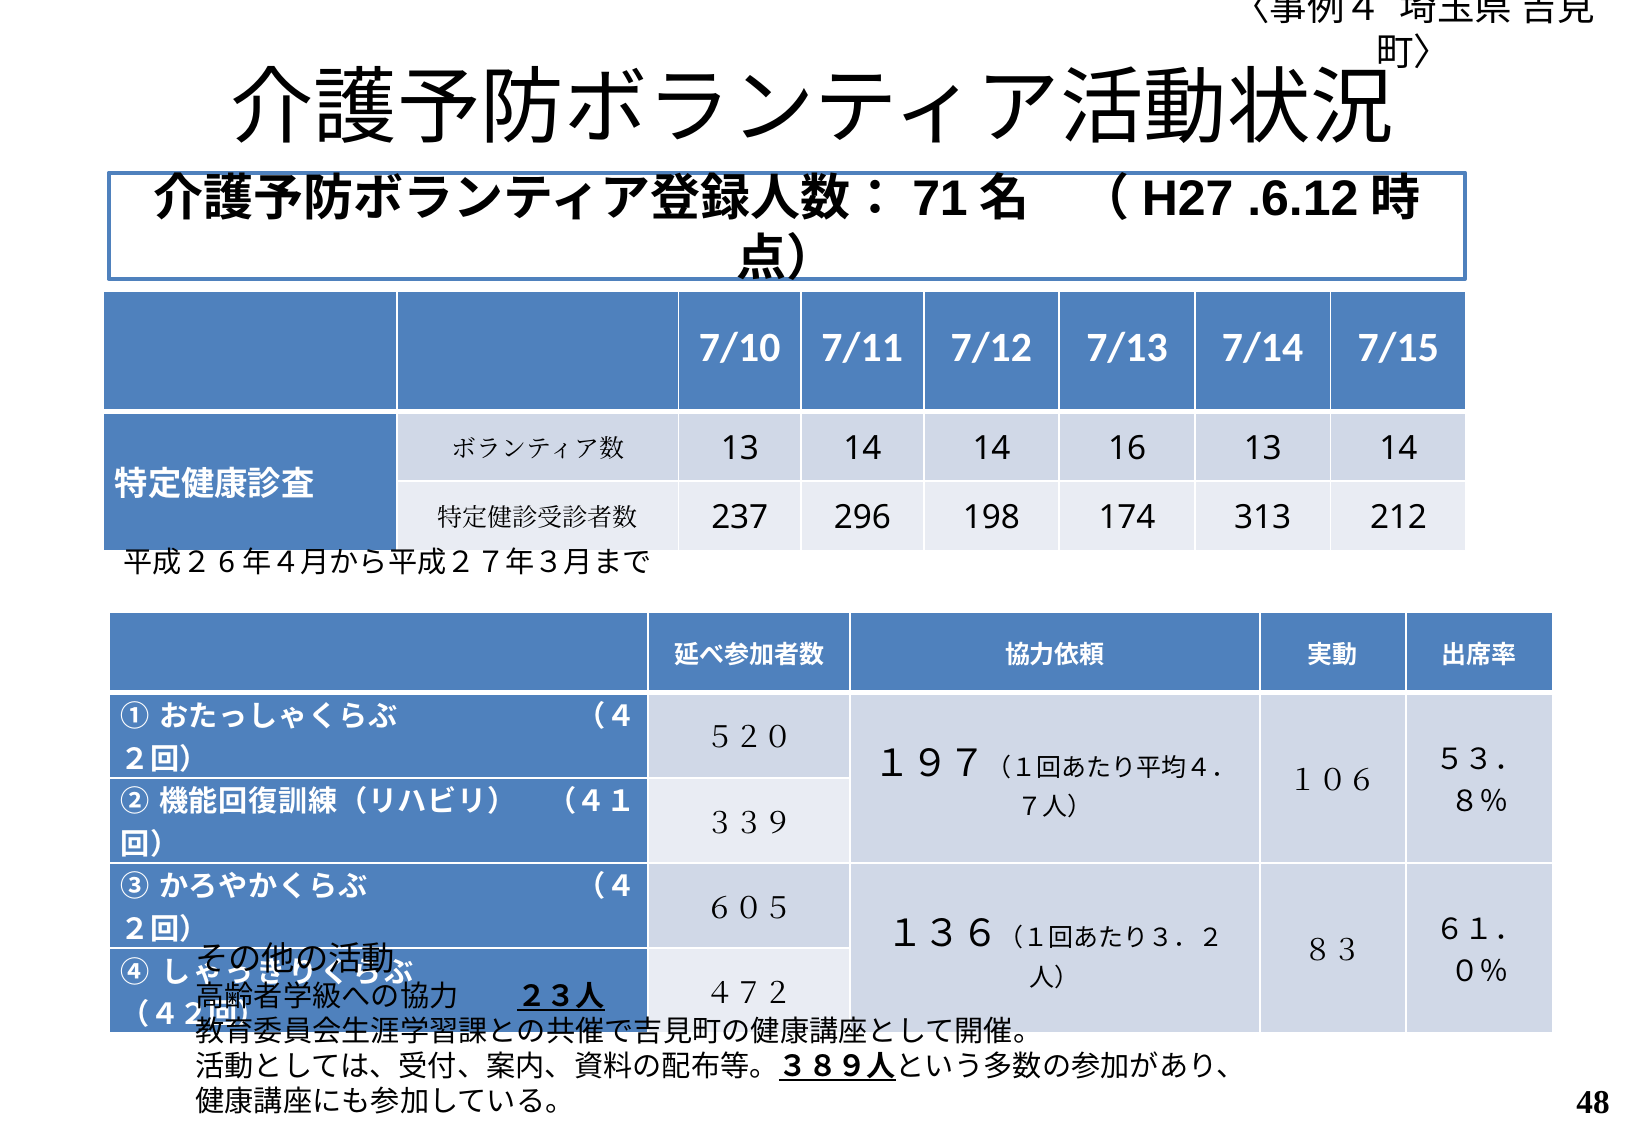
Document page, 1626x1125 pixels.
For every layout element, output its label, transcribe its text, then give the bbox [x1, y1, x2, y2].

slide_number 47 [1543, 1079, 1625, 1122]
table_cell 16 [1060, 414, 1194, 480]
table_header [398, 292, 678, 409]
table_cell ６０５ [649, 864, 849, 929]
table_header 7/10 [679, 292, 800, 409]
table_cell 14 [802, 414, 923, 480]
table_header 7/13 [1060, 292, 1194, 409]
table_cell 296 [802, 482, 923, 550]
table_header [110, 616, 647, 690]
table_cell 212 [1331, 482, 1465, 550]
table_header 出席率 [1407, 613, 1552, 690]
table_cell 13 [679, 414, 800, 480]
table_cell 13 [1196, 414, 1330, 480]
table_header 7/11 [802, 292, 923, 409]
table_cell １０６ [1261, 695, 1405, 862]
table_cell ３３９ [649, 779, 849, 862]
table_cell 313 [1196, 482, 1330, 550]
text_box 介護予防ボランティア登録人数：71名 （H27 .6.12時点） [107, 171, 1467, 281]
table_cell 14 [925, 414, 1058, 480]
table_header 延べ参加者数 [649, 613, 849, 690]
table_cell 198 [925, 482, 1058, 550]
table_cell ８３ [1261, 864, 1405, 929]
text_box その他の活動 高齢者学級への協力 ２３人 教育委員会生涯学習課との共催で吉見町の健康講座として開催。 活動としては、受付、案内、資料の配布等。３８９人という多数の参加があり、 健康講座にも参加している。 [155, 929, 1544, 1125]
table_cell 174 [1060, 482, 1194, 550]
text_box 平成２6年４月から平成２７年３月まで [108, 535, 723, 616]
table_cell ④しゃっきりくらぶ （４２回） [110, 949, 155, 1032]
table_cell １３６（１回あたり３．２人） [851, 864, 1259, 929]
table_header 実動 [1261, 613, 1405, 690]
table_header [104, 292, 396, 409]
table_cell ６１．０％ [1407, 864, 1552, 1032]
table_header 7/15 [1331, 292, 1465, 409]
table_cell ボランティア数 [398, 414, 678, 480]
table_header 7/12 [925, 292, 1058, 409]
title 介護予防ボランティア活動状況 [81, 45, 1544, 161]
table_header 7/14 [1196, 292, 1330, 409]
table_cell ５３．８％ [1407, 695, 1552, 862]
table_cell 特定健康診査 [104, 414, 396, 550]
table_cell 特定健診受診者数 [398, 482, 678, 535]
text_box 〈事例４ 埼玉県 吉見町〉 [1179, 0, 1625, 75]
table_cell ②機能回復訓練（リハビリ） （４１回） [110, 779, 647, 862]
table_header 協力依頼 [851, 613, 1259, 690]
table_cell ①おたっしゃくらぶ （４２回） [110, 695, 647, 777]
table_cell １９７（１回あたり平均４．７人） [851, 695, 1259, 862]
table_cell ③かろやかくらぶ （４２回） [110, 864, 647, 947]
table_cell ５２０ [649, 695, 849, 777]
table_cell 237 [679, 482, 800, 550]
table_cell 14 [1331, 414, 1465, 480]
